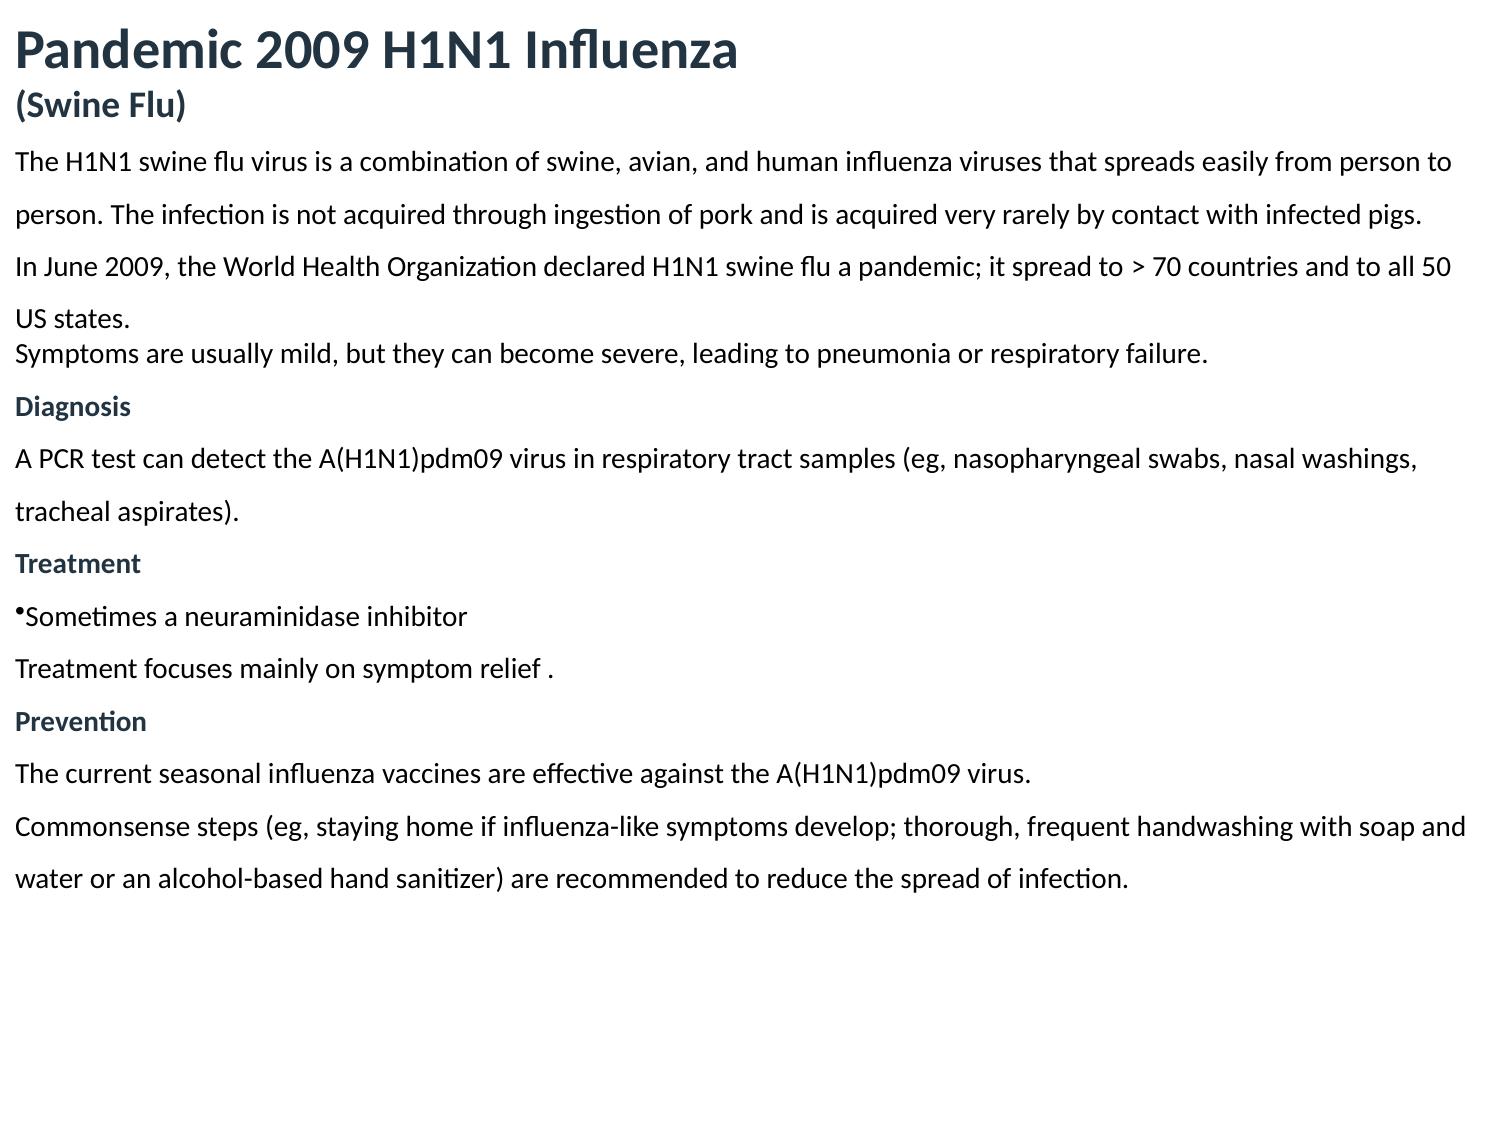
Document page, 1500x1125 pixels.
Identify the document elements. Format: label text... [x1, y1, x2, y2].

text_box Pandemic 2009 H1N1 Influenza (Swine Flu) The H1N1 swine flu virus is a combination of swine, avian, and human influenza viruses that spreads easily from person to person. The infection is not acquired through ingestion of pork and is acquired very rarely by contact with infected pigs. In June 2009, the World Health Organization declared H1N1 swine flu a pandemic; it spread to > 70 countries and to all 50 US states. Symptoms are usually mild, but they can become severe, leading to pneumonia or respiratory failure. Diagnosis A PCR test can detect the A(H1N1)pdm09 virus in respiratory tract samples (eg, nasopharyngeal swabs, nasal washings, tracheal aspirates). Treatment Sometimes a neuraminidase inhibitor Treatment focuses mainly on symptom relief . Prevention The current seasonal influenza vaccines are effective against the A(H1N1)pdm09 virus. Commonsense steps (eg, staying home if influenza-like symptoms develop; thorough, frequent handwashing with soap and water or an alcohol-based hand sanitizer) are recommended to reduce the spread of infection. [0, 5, 1500, 955]
